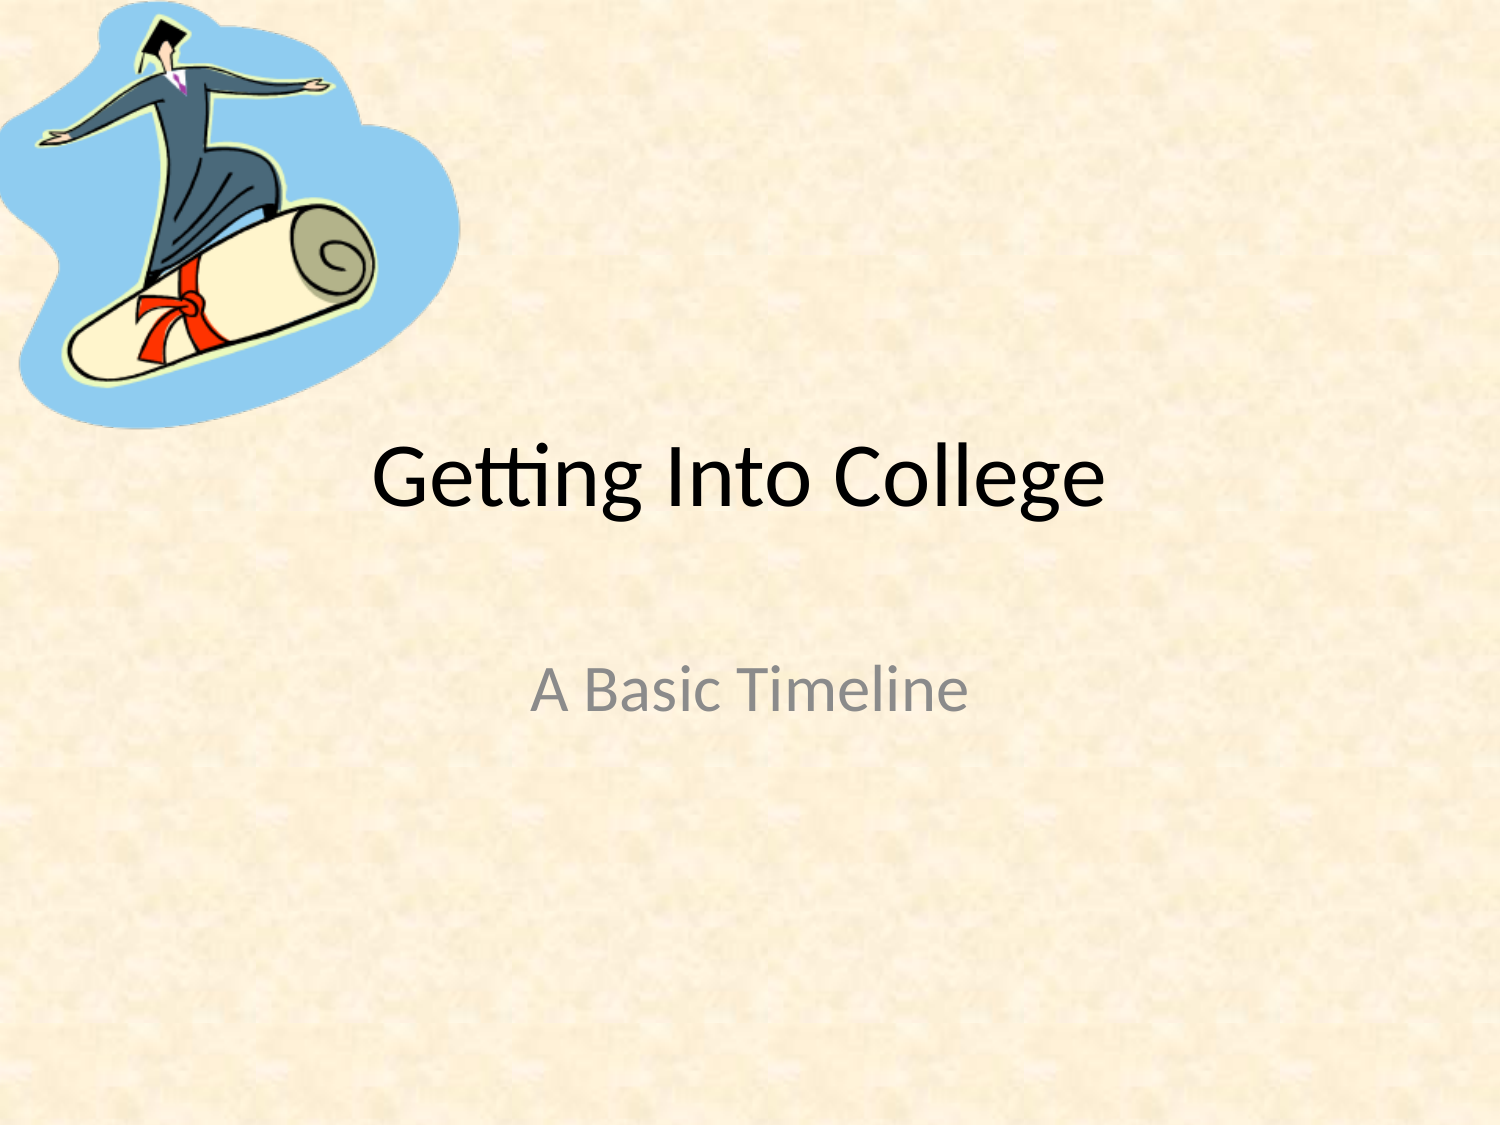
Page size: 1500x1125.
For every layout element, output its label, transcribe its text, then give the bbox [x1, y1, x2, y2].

subtitle A Basic Timeline [225, 637, 1275, 925]
picture [0, 0, 1500, 1125]
title Getting Into College [112, 349, 1388, 591]
